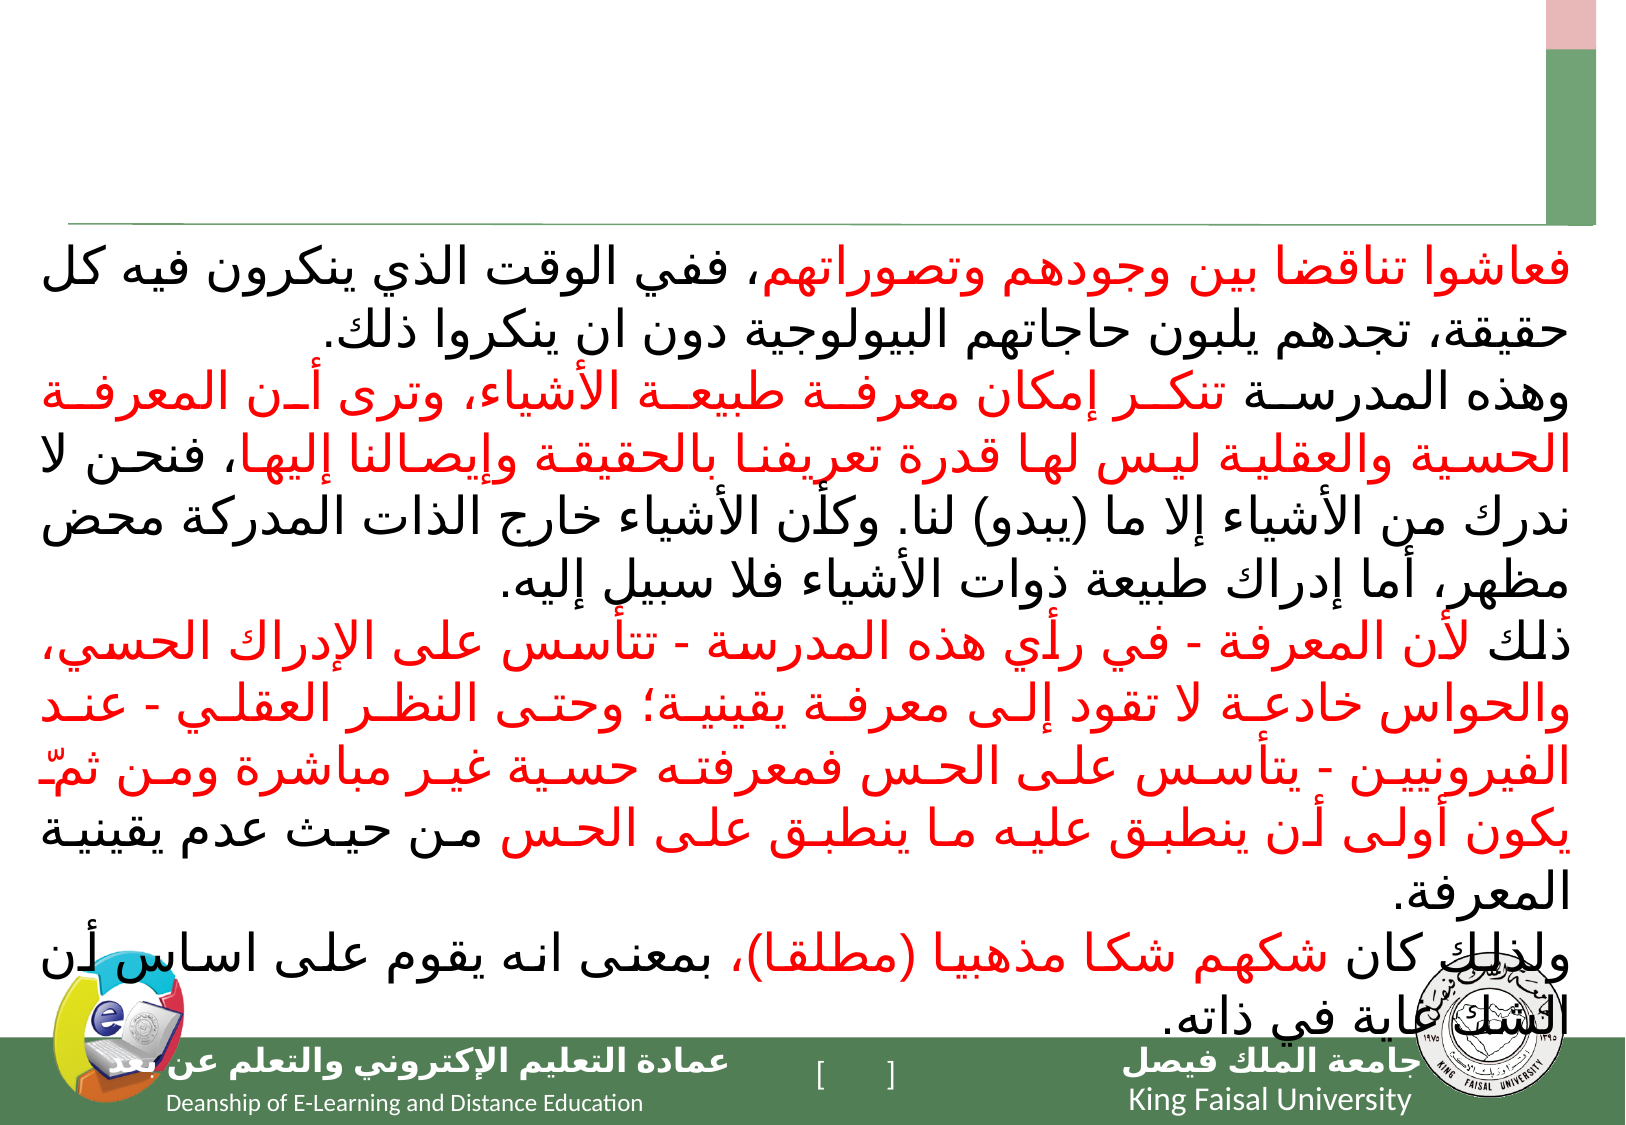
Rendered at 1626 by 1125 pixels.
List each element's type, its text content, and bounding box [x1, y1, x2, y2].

picture [1412, 1006, 1567, 1100]
picture [170, 1097, 178, 1104]
picture [50, 1006, 188, 1104]
list فعاشوا تناقضا بين وجودهم وتصوراتهم، ففي الوقت الذي ينكرون فيه كل حقيقة، تجدهم يلبون حاجاتهم البيولوجية دون ان ينكروا ذلك. وهذه المدرسة تنكر إمكان معرفة طبيعة الأشياء، وترى أن المعرفة الحسية والعقلية ليس لها قدرة تعريفنا بالحقيقة وإيصالنا إليها، فنحن لا ندرك من الأشياء إلا ما (يبدو) لنا. وكأن الأشياء خارج الذات المدركة محض مظهر، أما إدراك طبيعة ذوات الأشياء فلا سبيل إليه. ذلك لأن المعرفة - في رأي هذه المدرسة - تتأسس على الإدراك الحسي، والحواس خادعة لا تقود إلى معرفة يقينية؛ وحتى النظر العقلي - عند الفيرونيين - يتأسس على الحس فمعرفته حسية غير مباشرة ومن ثمّ يكون أولى أن ينطبق عليه ما ينطبق على الحس من حيث عدم يقينية المعرفة. ولذلك كان شكهم شكا مذهبيا (مطلقا)، بمعنى انه يقوم على اساس أن الشك غاية في ذاته. [24, 224, 1588, 1006]
